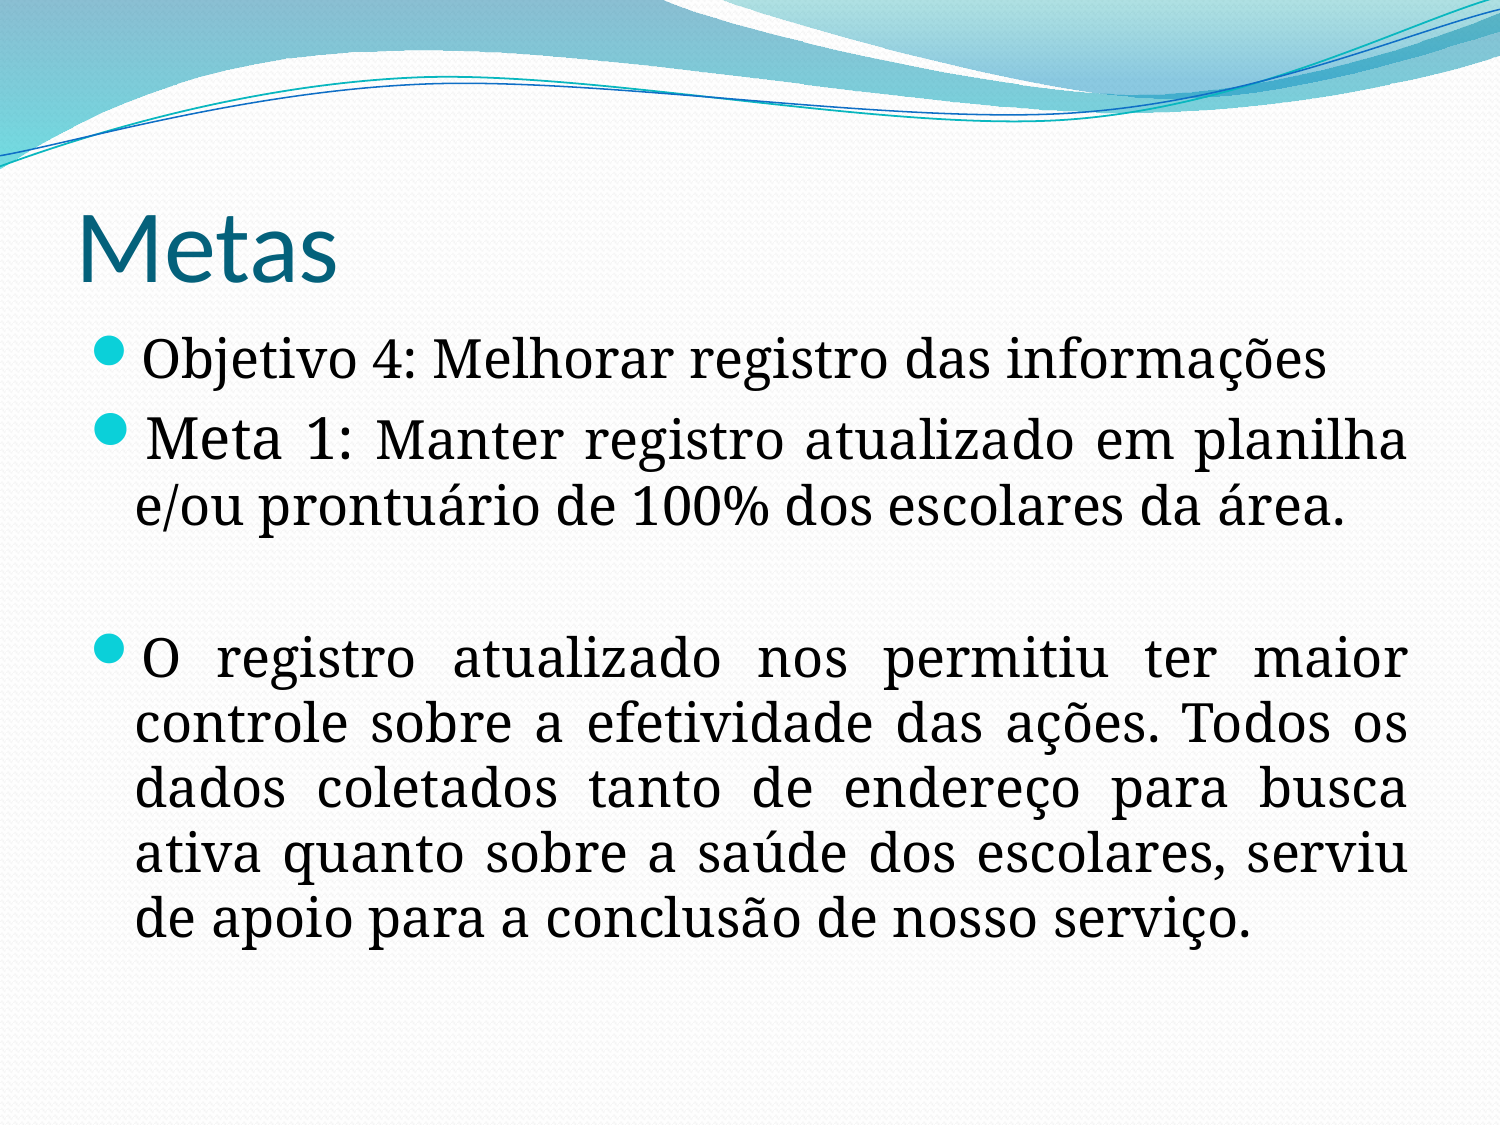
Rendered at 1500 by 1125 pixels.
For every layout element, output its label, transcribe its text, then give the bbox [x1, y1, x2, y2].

list Objetivo 4: Melhorar registro das informações Meta 1: Manter registro atualizado em planilha e/ou prontuário de 100% dos escolares da área. O registro atualizado nos permitiu ter maior controle sobre a efetividade das ações. Todos os dados coletados tanto de endereço para busca ativa quanto sobre a saúde dos escolares, serviu de apoio para a conclusão de nosso serviço. [75, 317, 1425, 1038]
title Metas [75, 115, 1425, 303]
